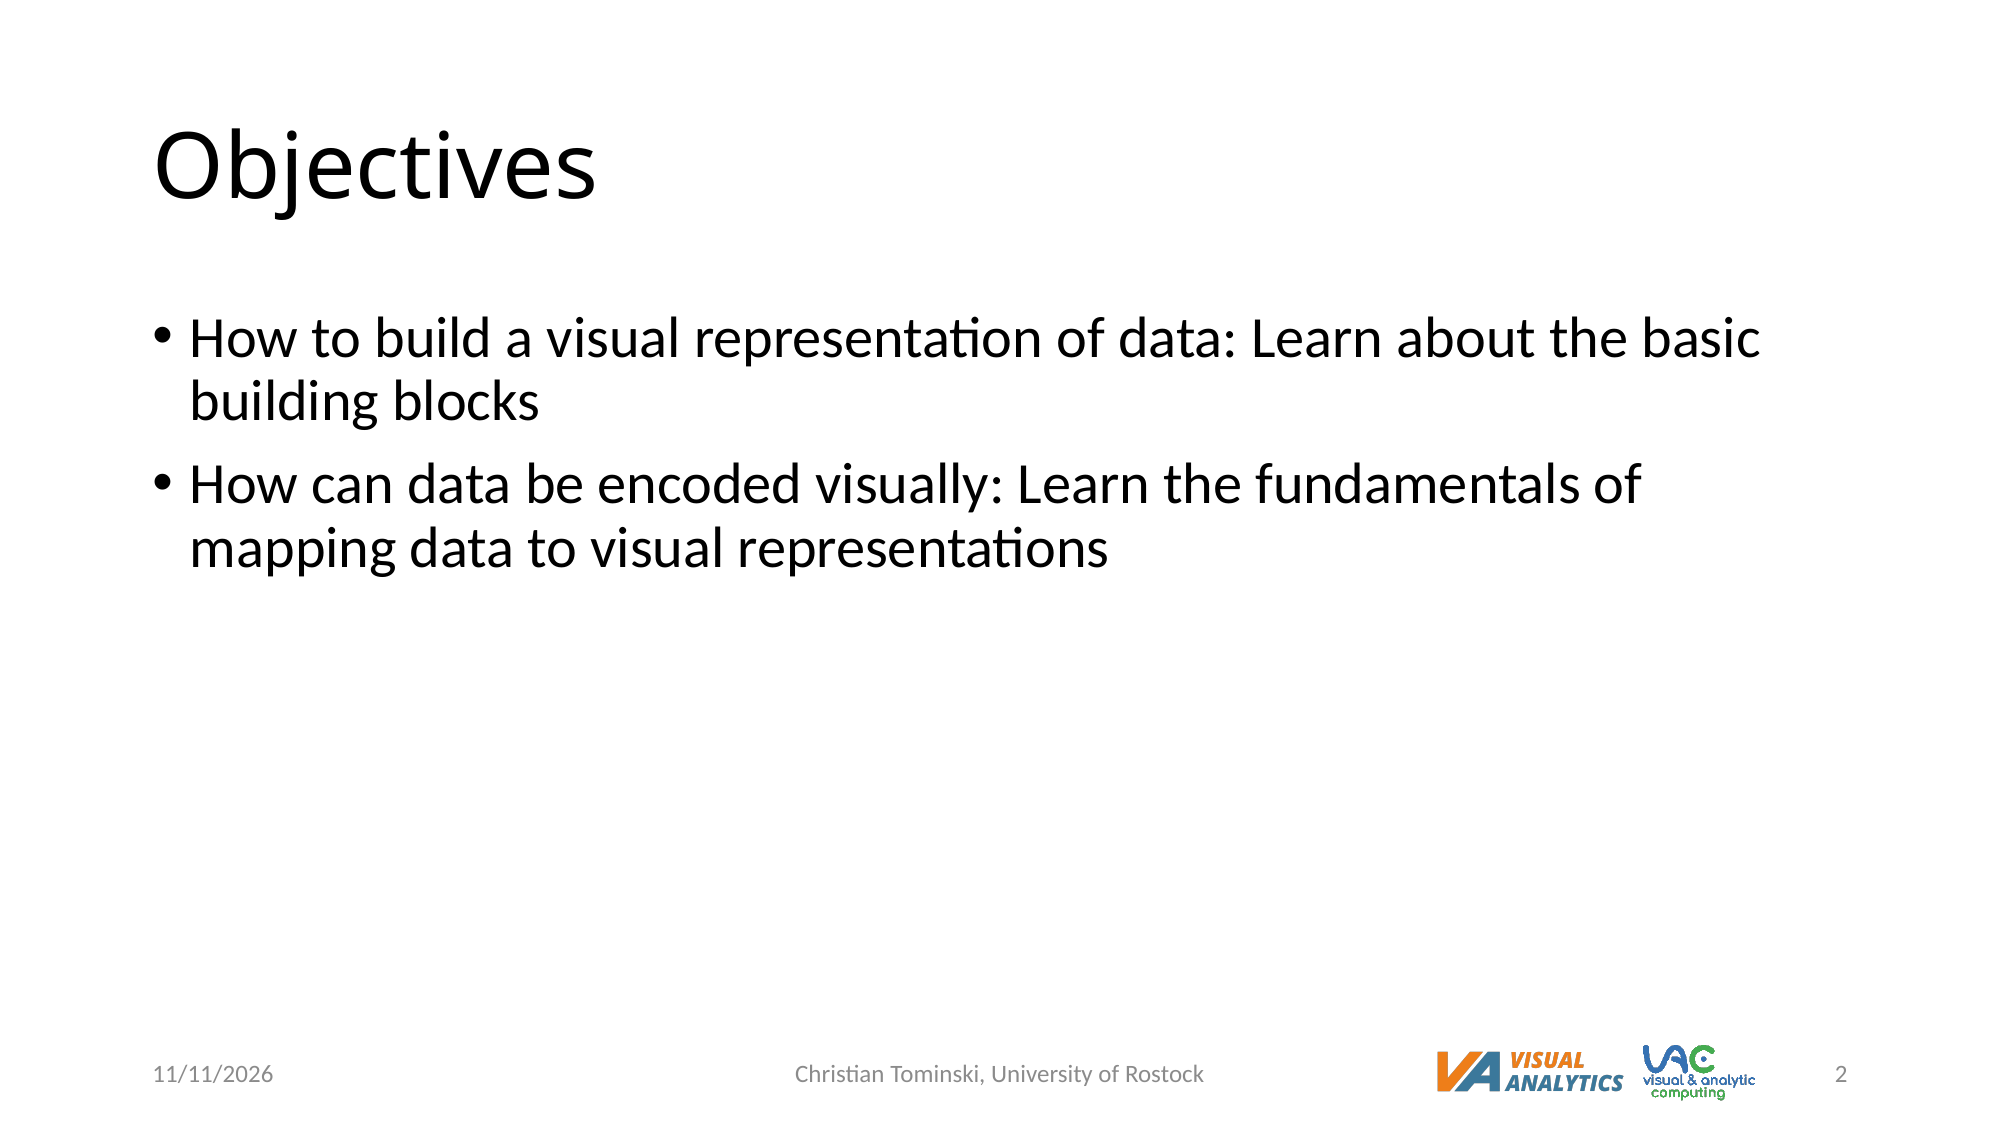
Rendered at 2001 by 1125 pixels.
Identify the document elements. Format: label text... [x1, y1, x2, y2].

list How to build a visual representation of data: Learn about the basic building blocks How can data be encoded visually: Learn the fundamentals of mapping data to visual representations [137, 299, 1863, 1014]
footer Christian Tominski, University of Rostock [662, 1042, 1338, 1103]
slide_number 2 [1412, 1042, 1863, 1103]
title Objectives [137, 59, 1863, 278]
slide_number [137, 1042, 588, 1103]
